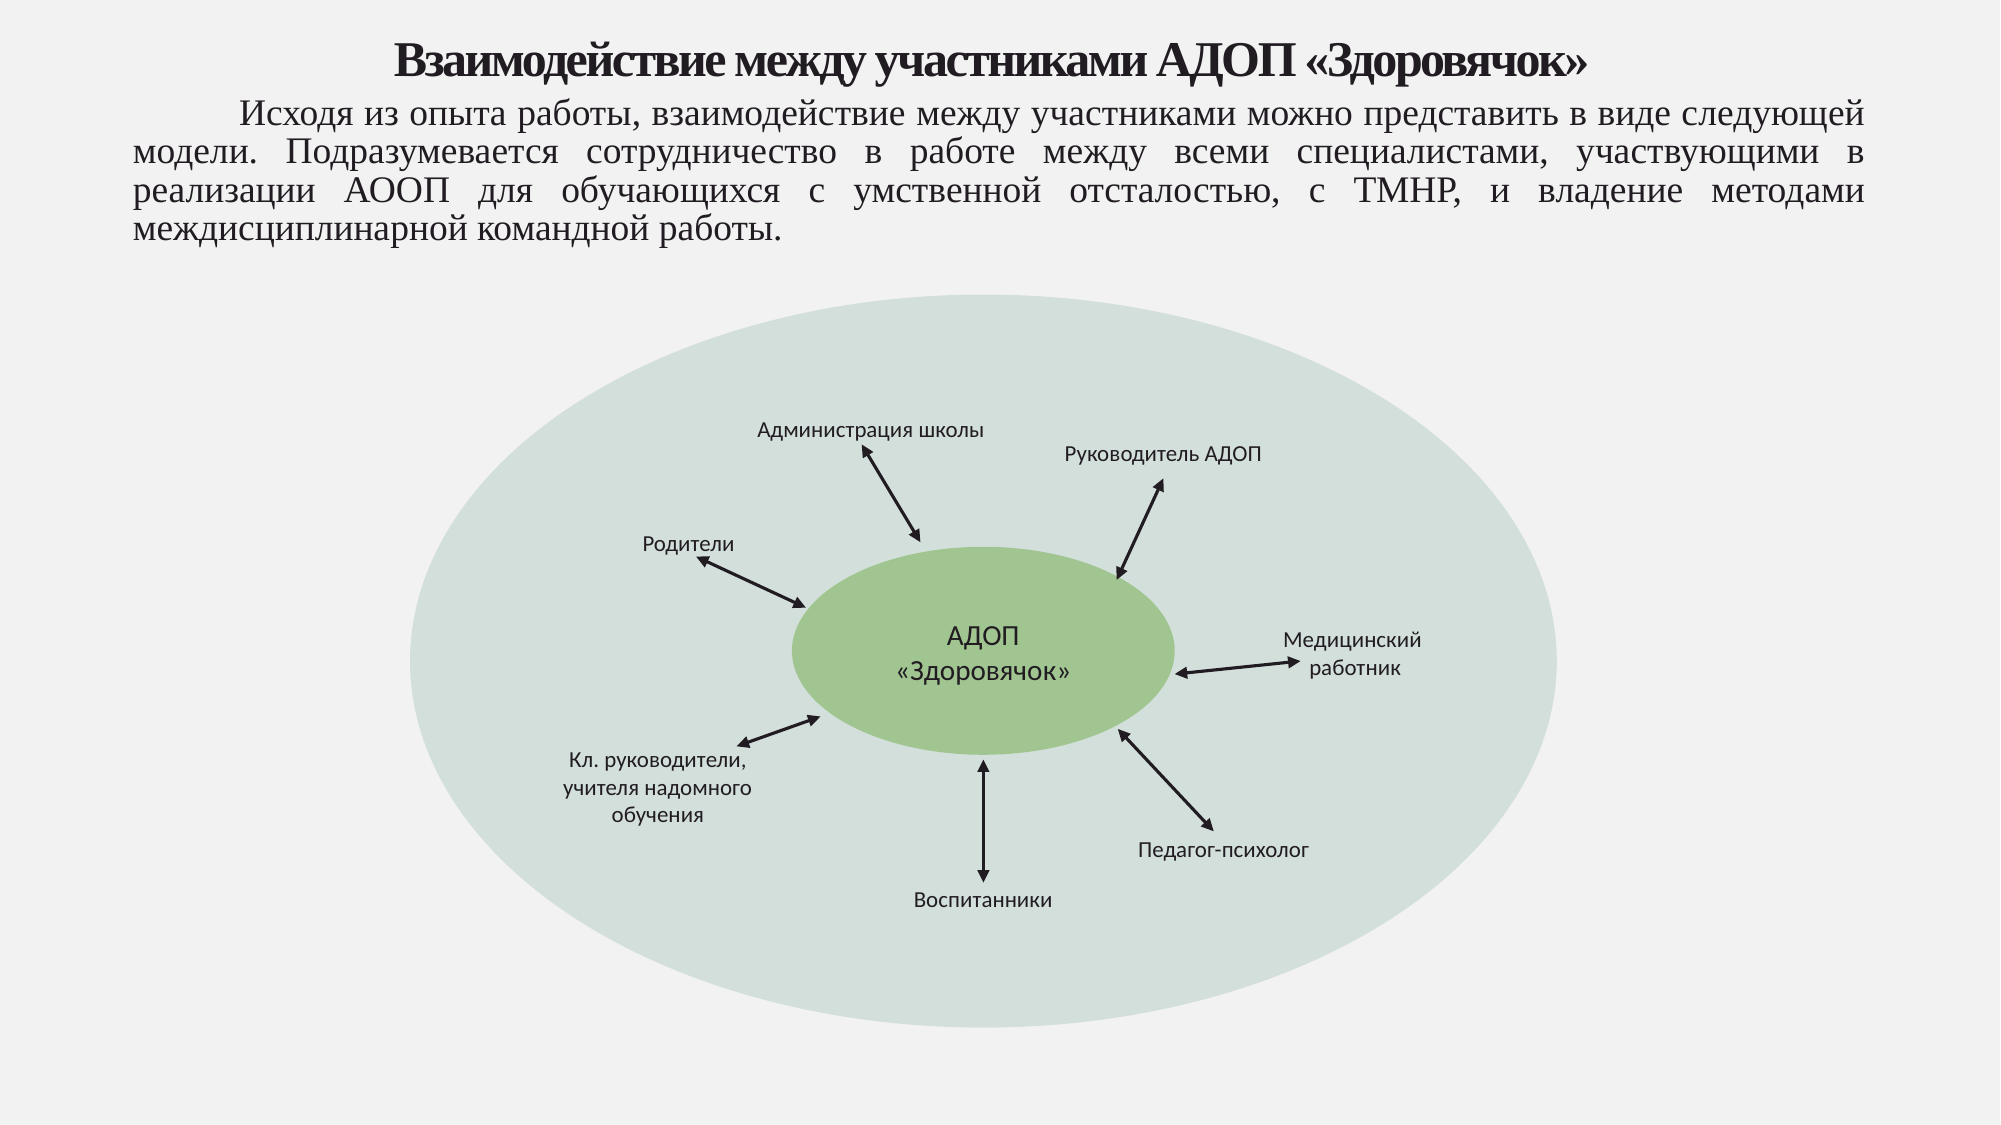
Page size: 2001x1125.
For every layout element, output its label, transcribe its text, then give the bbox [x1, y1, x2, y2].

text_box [861, 444, 921, 543]
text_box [1117, 728, 1214, 832]
text_box Медицинский работник [1213, 606, 1497, 699]
text_box Кл. руководители, учителя надомного обучения [514, 717, 801, 855]
text_box Родители [576, 504, 801, 580]
text_box Педагог-психолог [1086, 810, 1361, 887]
text_box Руководитель АДОП [1026, 406, 1301, 498]
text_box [1116, 478, 1164, 581]
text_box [695, 556, 807, 608]
text_box АДОП «Здоровячок» [791, 546, 1175, 755]
title Взаимодействие между участниками АДОП «Здоровячок» [107, 24, 1875, 98]
list Исходя из опыта работы, взаимодействие между участниками можно представить в виде следующей модели. Подразумевается сотрудничество в работе между всеми специалистами, участвующими в реализации АООП для обучающихся с умственной отсталостью, с ТМНР, и владение методами междисциплинарной командной работы. [117, 87, 1882, 1086]
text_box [736, 716, 821, 747]
text_box [410, 294, 1557, 1028]
text_box Воспитанники [870, 860, 1096, 936]
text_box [1174, 660, 1301, 675]
text_box Администрация школы [721, 382, 1020, 474]
